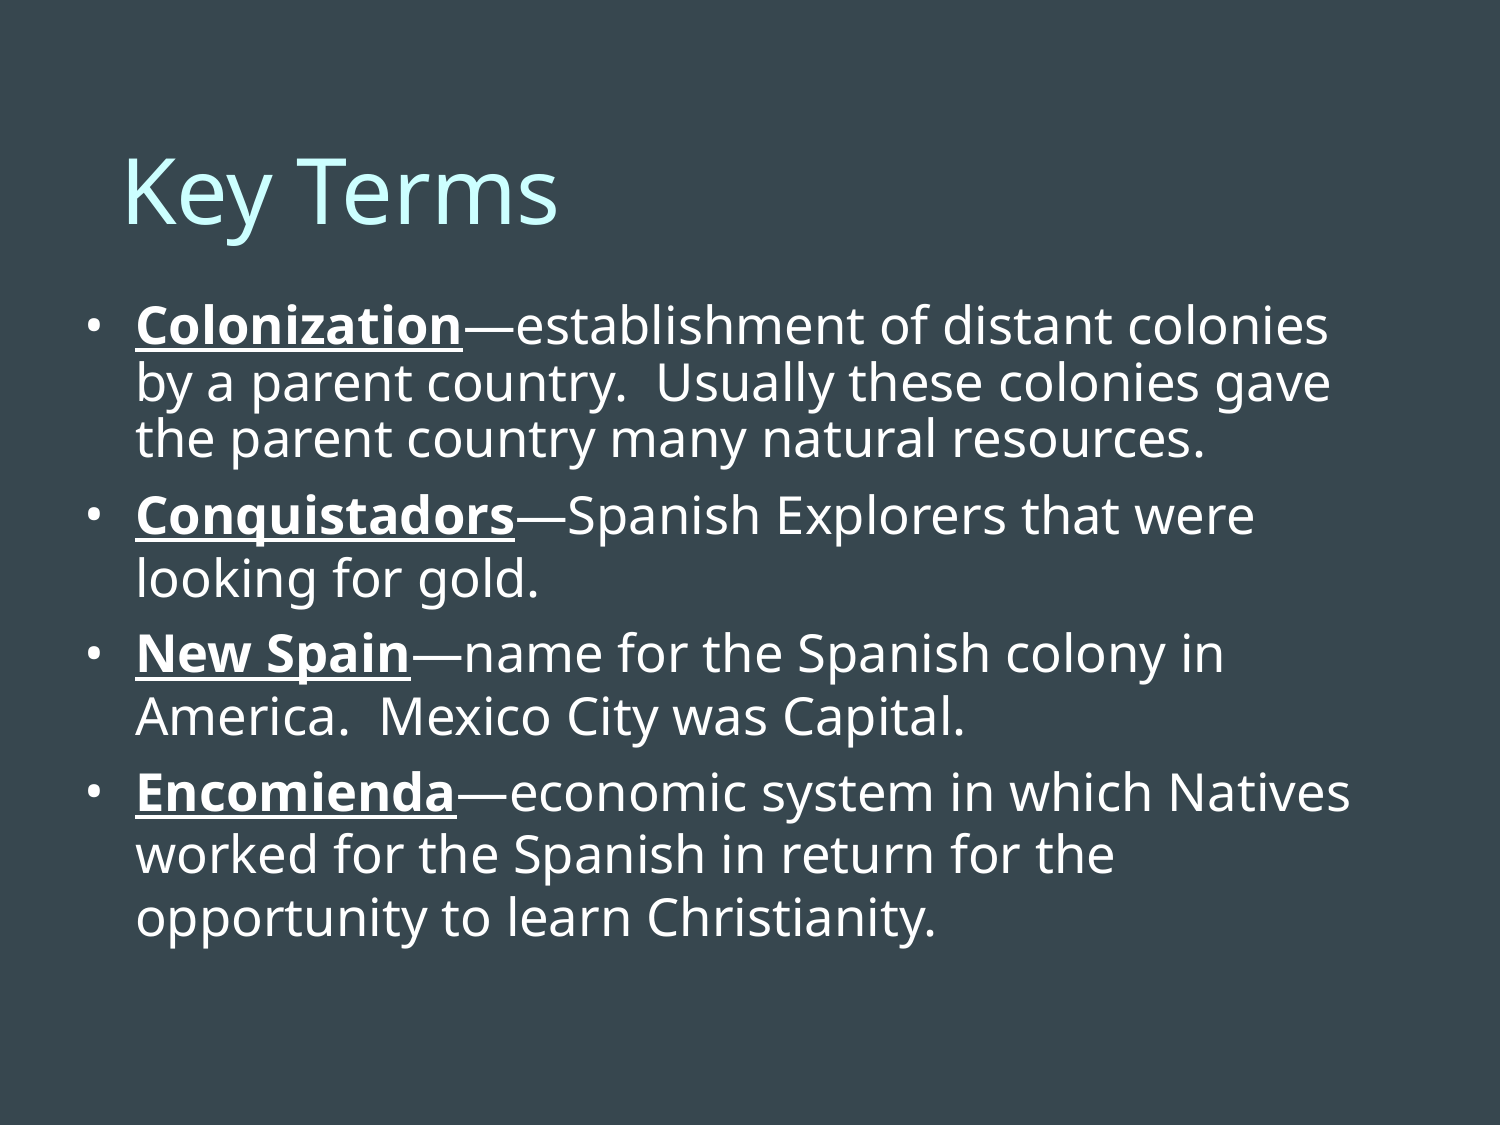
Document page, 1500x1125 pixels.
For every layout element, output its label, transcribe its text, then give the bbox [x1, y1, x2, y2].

title Key Terms [112, 125, 1388, 251]
list Colonization—establishment of distant colonies by a parent country. Usually these colonies gave the parent country many natural resources. Conquistadors—Spanish Explorers that were looking for gold. New Spain—name for the Spanish colony in America. Mexico City was Capital. Encomienda—economic system in which Natives worked for the Spanish in return for the opportunity to learn Christianity. [77, 291, 1365, 967]
